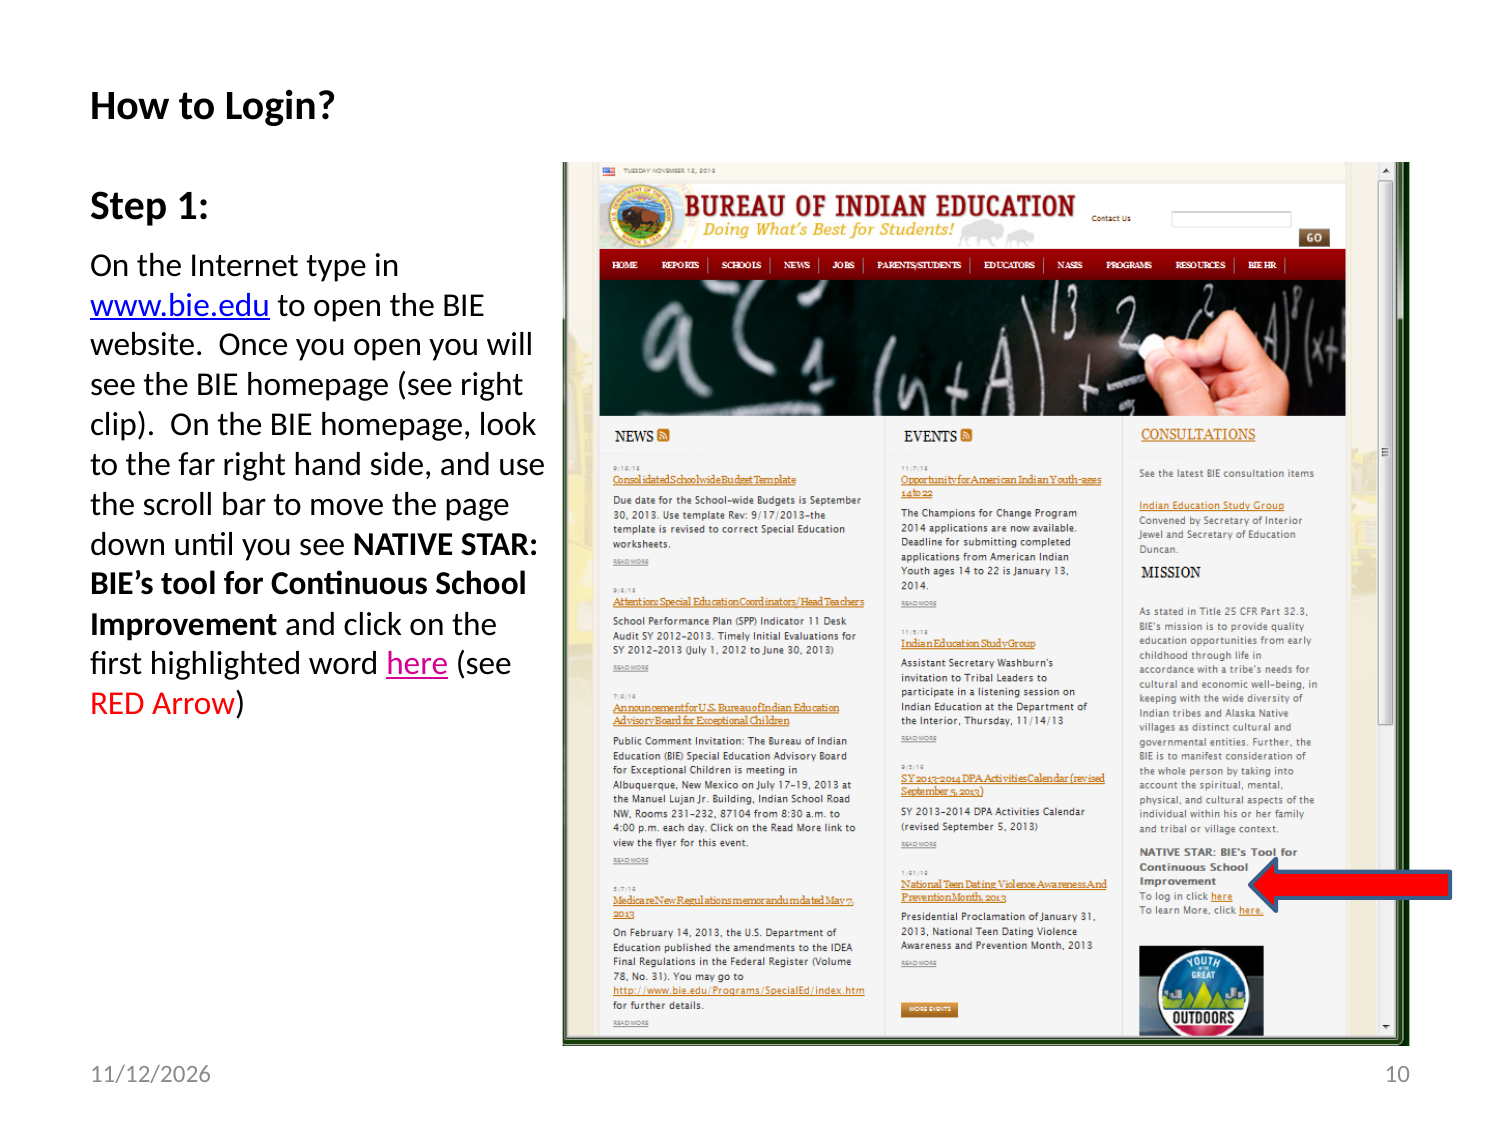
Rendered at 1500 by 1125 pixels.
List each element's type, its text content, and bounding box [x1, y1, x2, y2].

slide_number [75, 1042, 425, 1103]
list On the Internet type in www.bie.edu to open the BIE website. Once you open you will see the BIE homepage (see right clip). On the BIE homepage, look to the far right hand side, and use the scroll bar to move the page down until you see NATIVE STAR: BIE’s tool for Continuous School Improvement and click on the first highlighted word here (see RED Arrow) [75, 235, 557, 1005]
text_box [1413, 869, 1453, 900]
slide_number 10 [1074, 1042, 1425, 1103]
title How to Login? Step 1: [75, 44, 569, 235]
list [562, 162, 1410, 1046]
